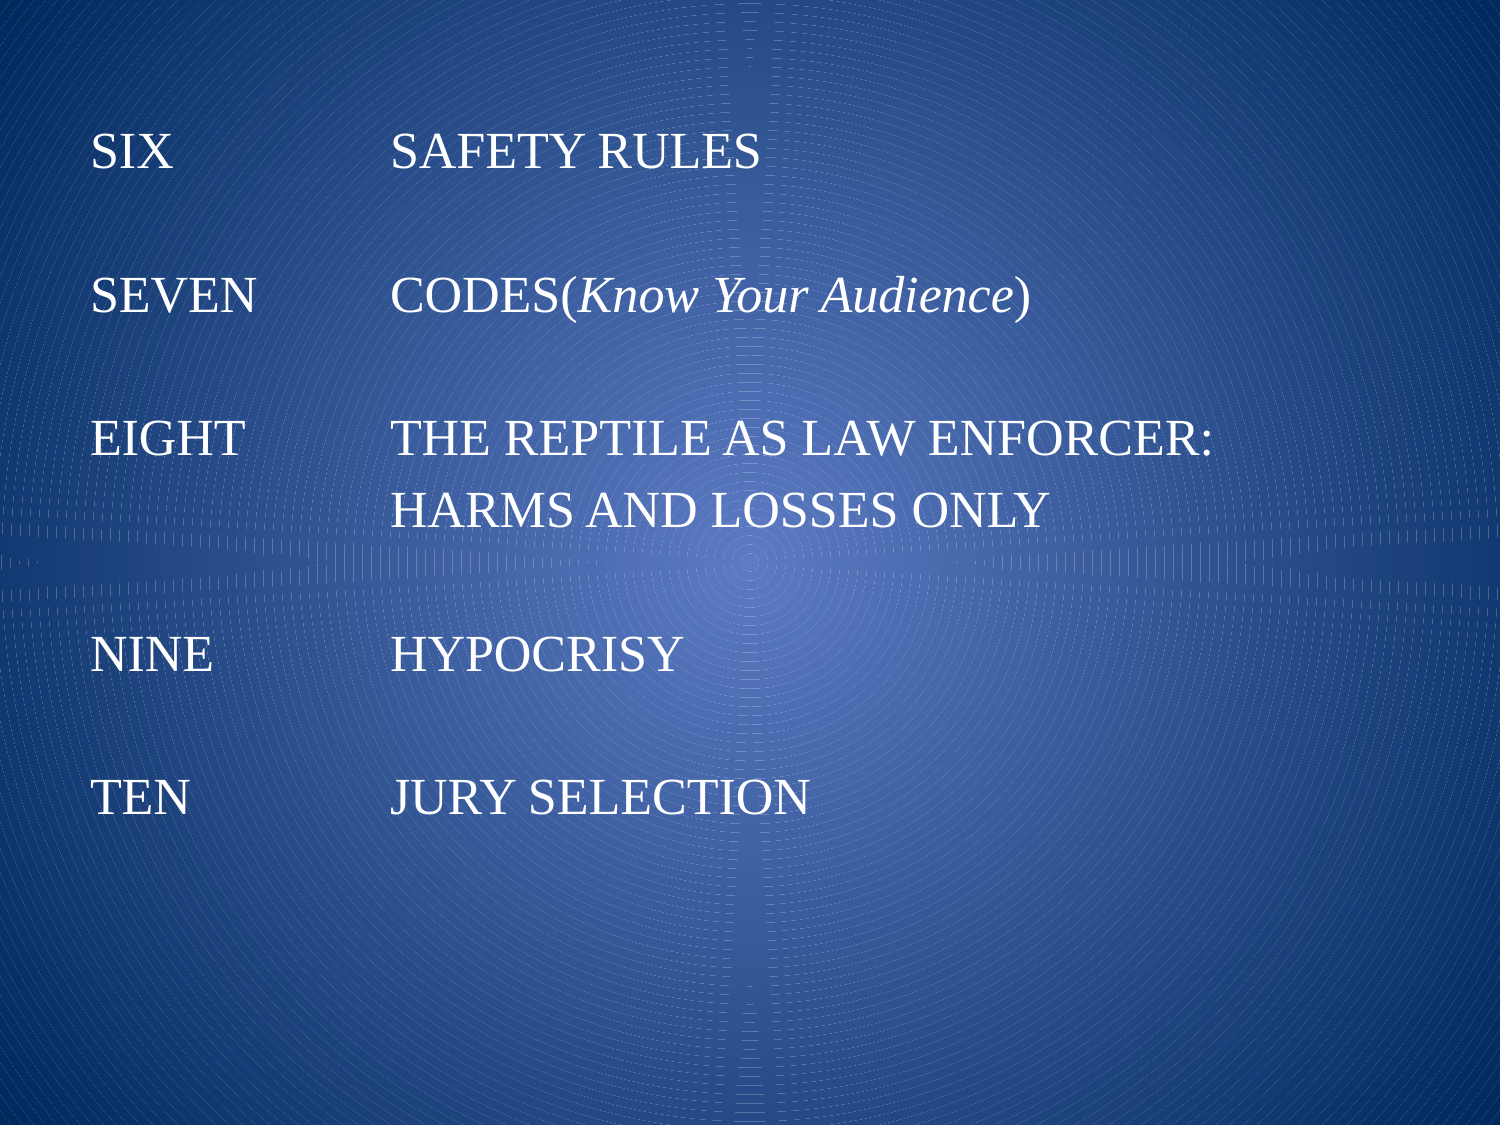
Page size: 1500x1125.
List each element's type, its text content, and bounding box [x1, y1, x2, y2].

list SIX SAFETY RULES SEVEN CODES(Know Your Audience) EIGHT THE REPTILE AS LAW ENFORCER: HARMS AND LOSSES ONLY NINE HYPOCRISY TEN JURY SELECTION [75, 99, 1425, 1005]
